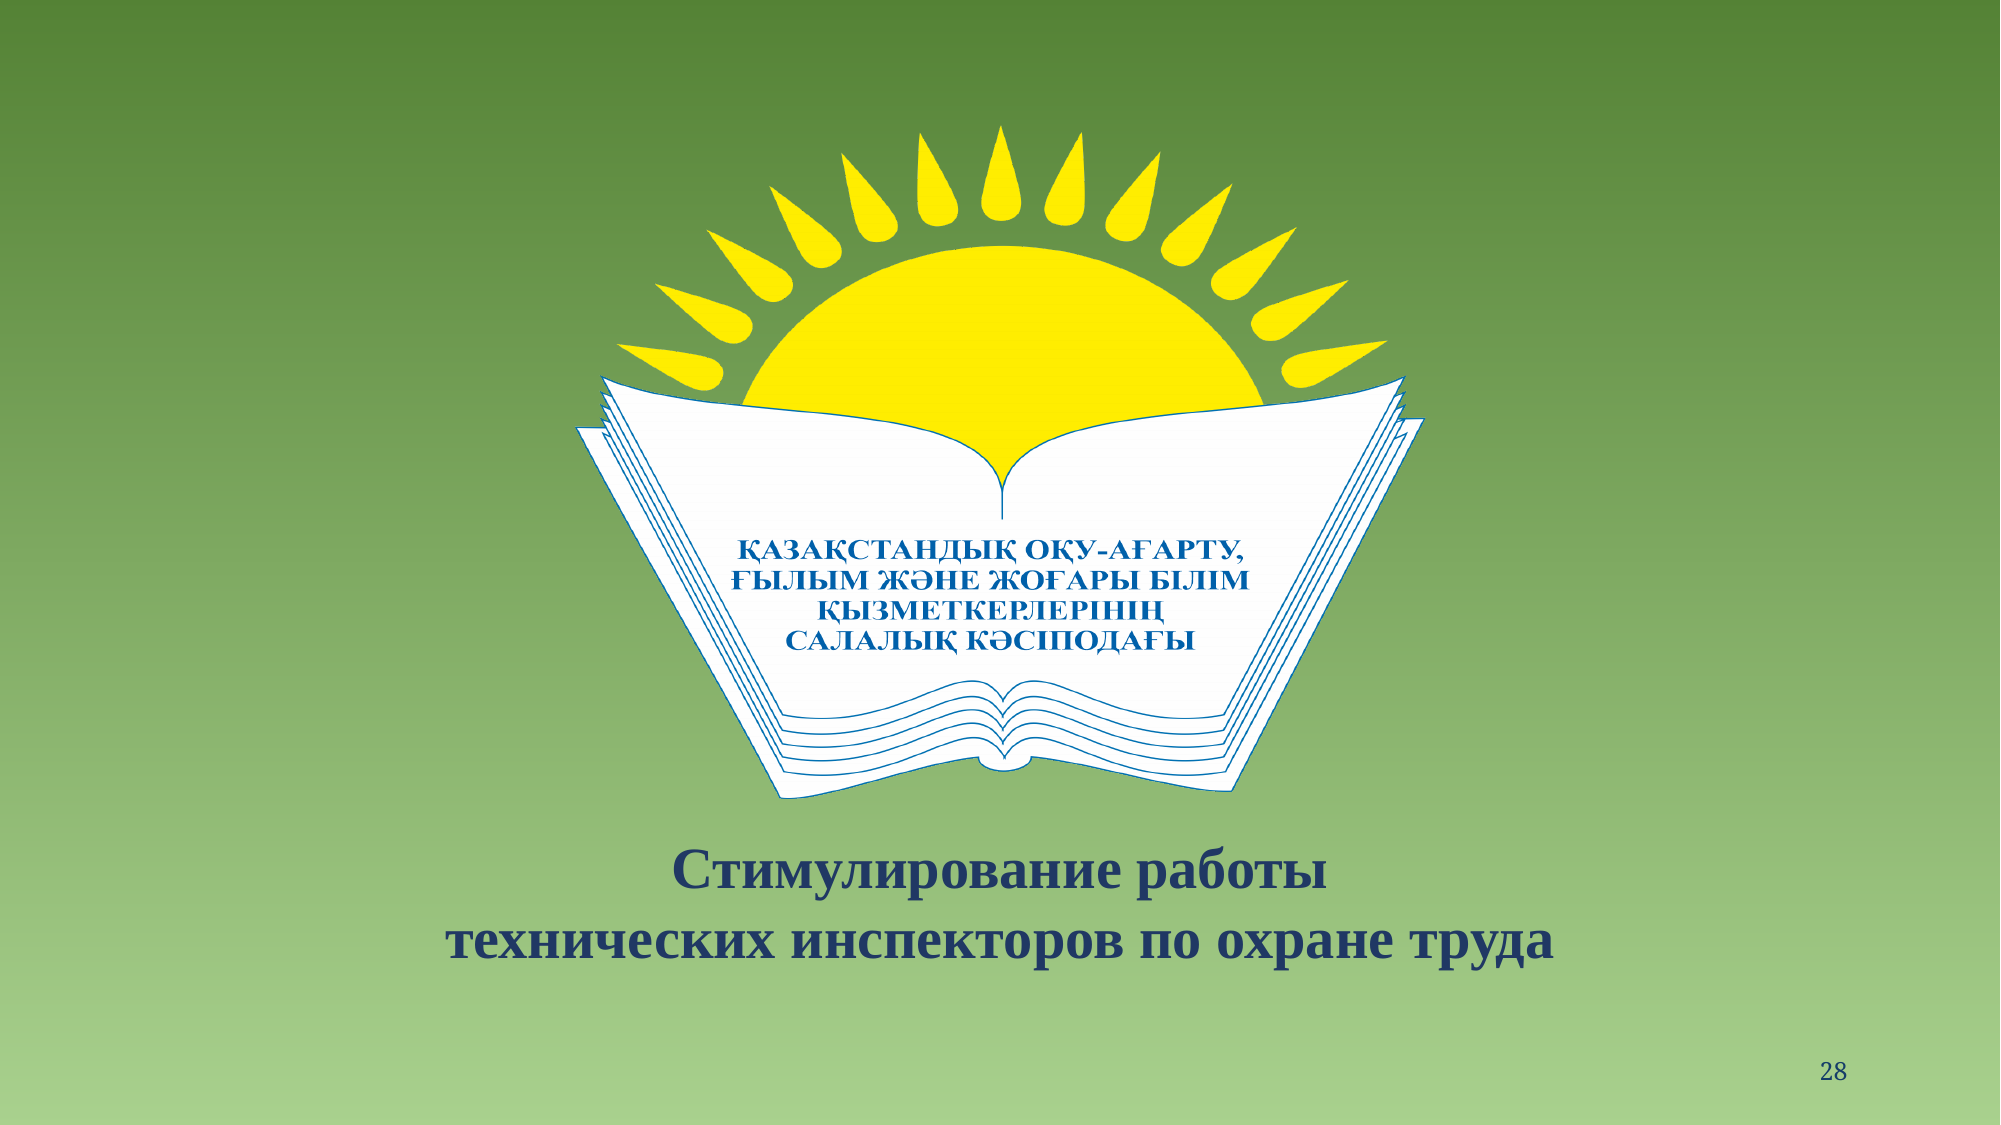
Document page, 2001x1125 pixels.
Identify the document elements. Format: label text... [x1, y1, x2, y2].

slide_number 28 [1412, 1042, 1863, 1103]
text_box Стимулирование работы технических инспекторов по охране труда [249, 822, 1750, 978]
picture [574, 125, 1426, 799]
